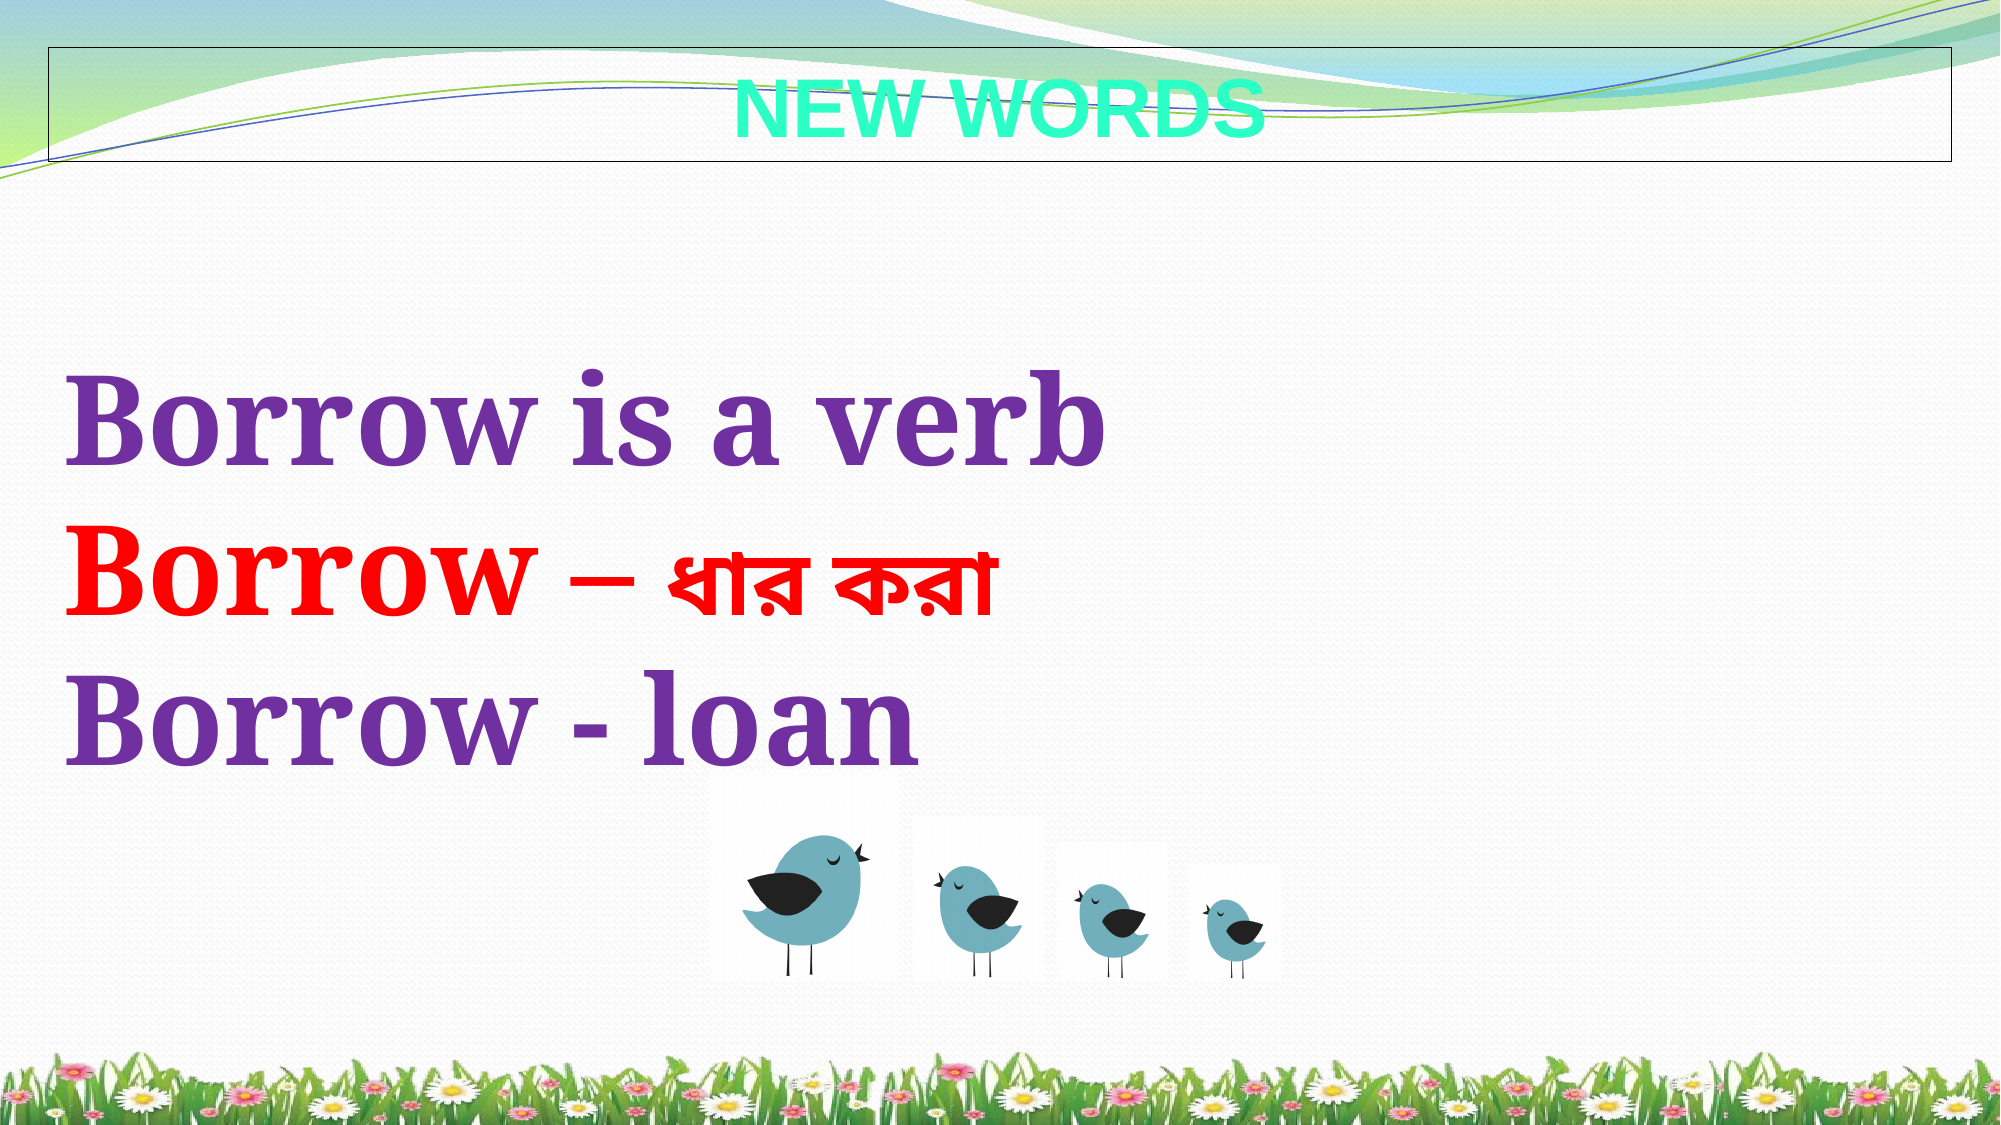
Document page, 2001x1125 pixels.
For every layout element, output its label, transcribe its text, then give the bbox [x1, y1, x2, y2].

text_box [0, 1046, 2000, 1125]
picture [1056, 842, 1168, 983]
text_box Borrow is a verb Borrow – ধার করা Borrow - loan [48, 332, 1779, 798]
text_box New Words [48, 47, 1952, 162]
picture [913, 815, 1046, 983]
picture [709, 772, 899, 983]
picture [1188, 864, 1282, 983]
